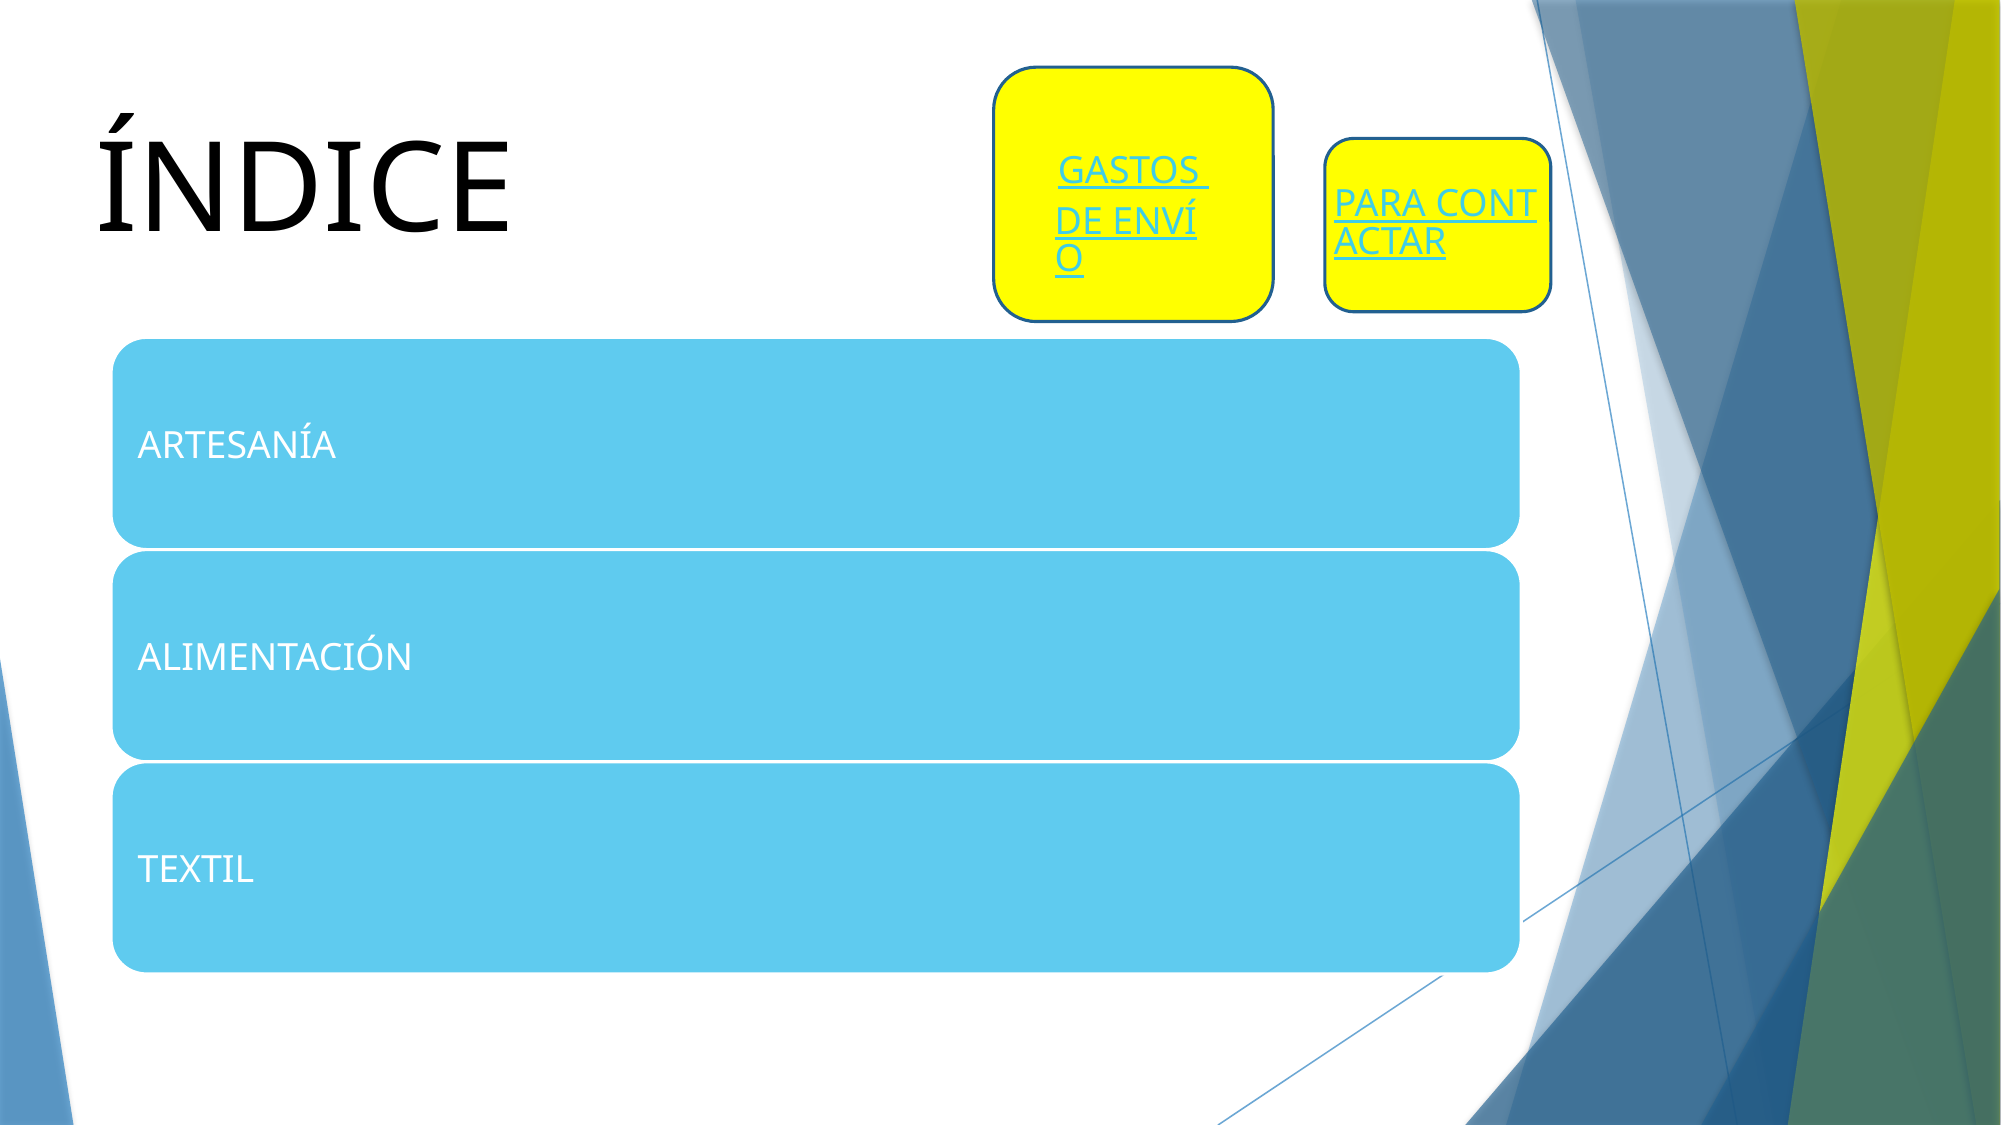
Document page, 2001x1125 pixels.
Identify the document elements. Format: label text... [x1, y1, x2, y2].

title ÍNDICE [79, 98, 1010, 316]
text_box [992, 65, 1275, 324]
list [110, 336, 1522, 975]
title ÍNDICE [1257, 98, 1491, 316]
text_box GASTOS DE ENVÍO [1039, 138, 1228, 256]
text_box [1323, 136, 1553, 314]
text_box PARA CONTACTAR [1319, 172, 1552, 238]
